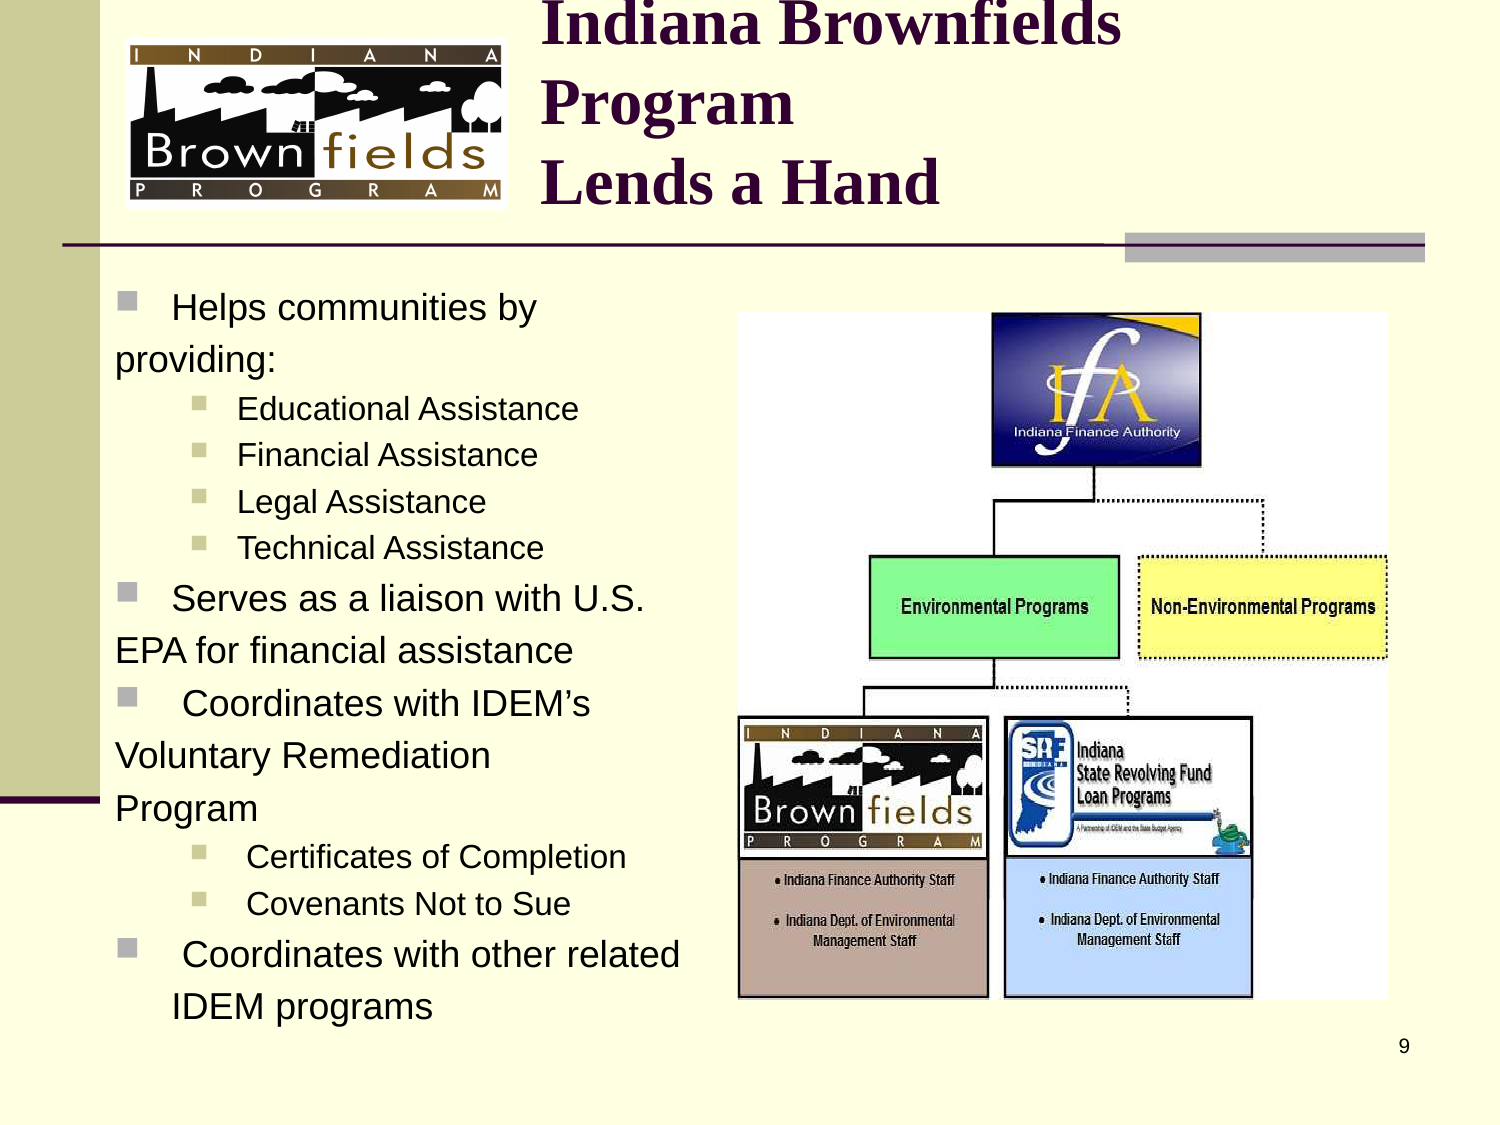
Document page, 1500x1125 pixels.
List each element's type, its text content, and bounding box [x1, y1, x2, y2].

picture [737, 312, 1388, 1001]
picture [124, 37, 508, 210]
title Indiana Brownfields Program Lends a Hand [524, 24, 1376, 226]
list Helps communities by providing: Educational Assistance Financial Assistance Legal Assistance Technical Assistance Serves as a liaison with U.S. EPA for financial assistance Coordinates with IDEM’s Voluntary Remediation Program Certificates of Completion Covenants Not to Sue Coordinates with other related IDEM programs [99, 274, 1476, 1125]
